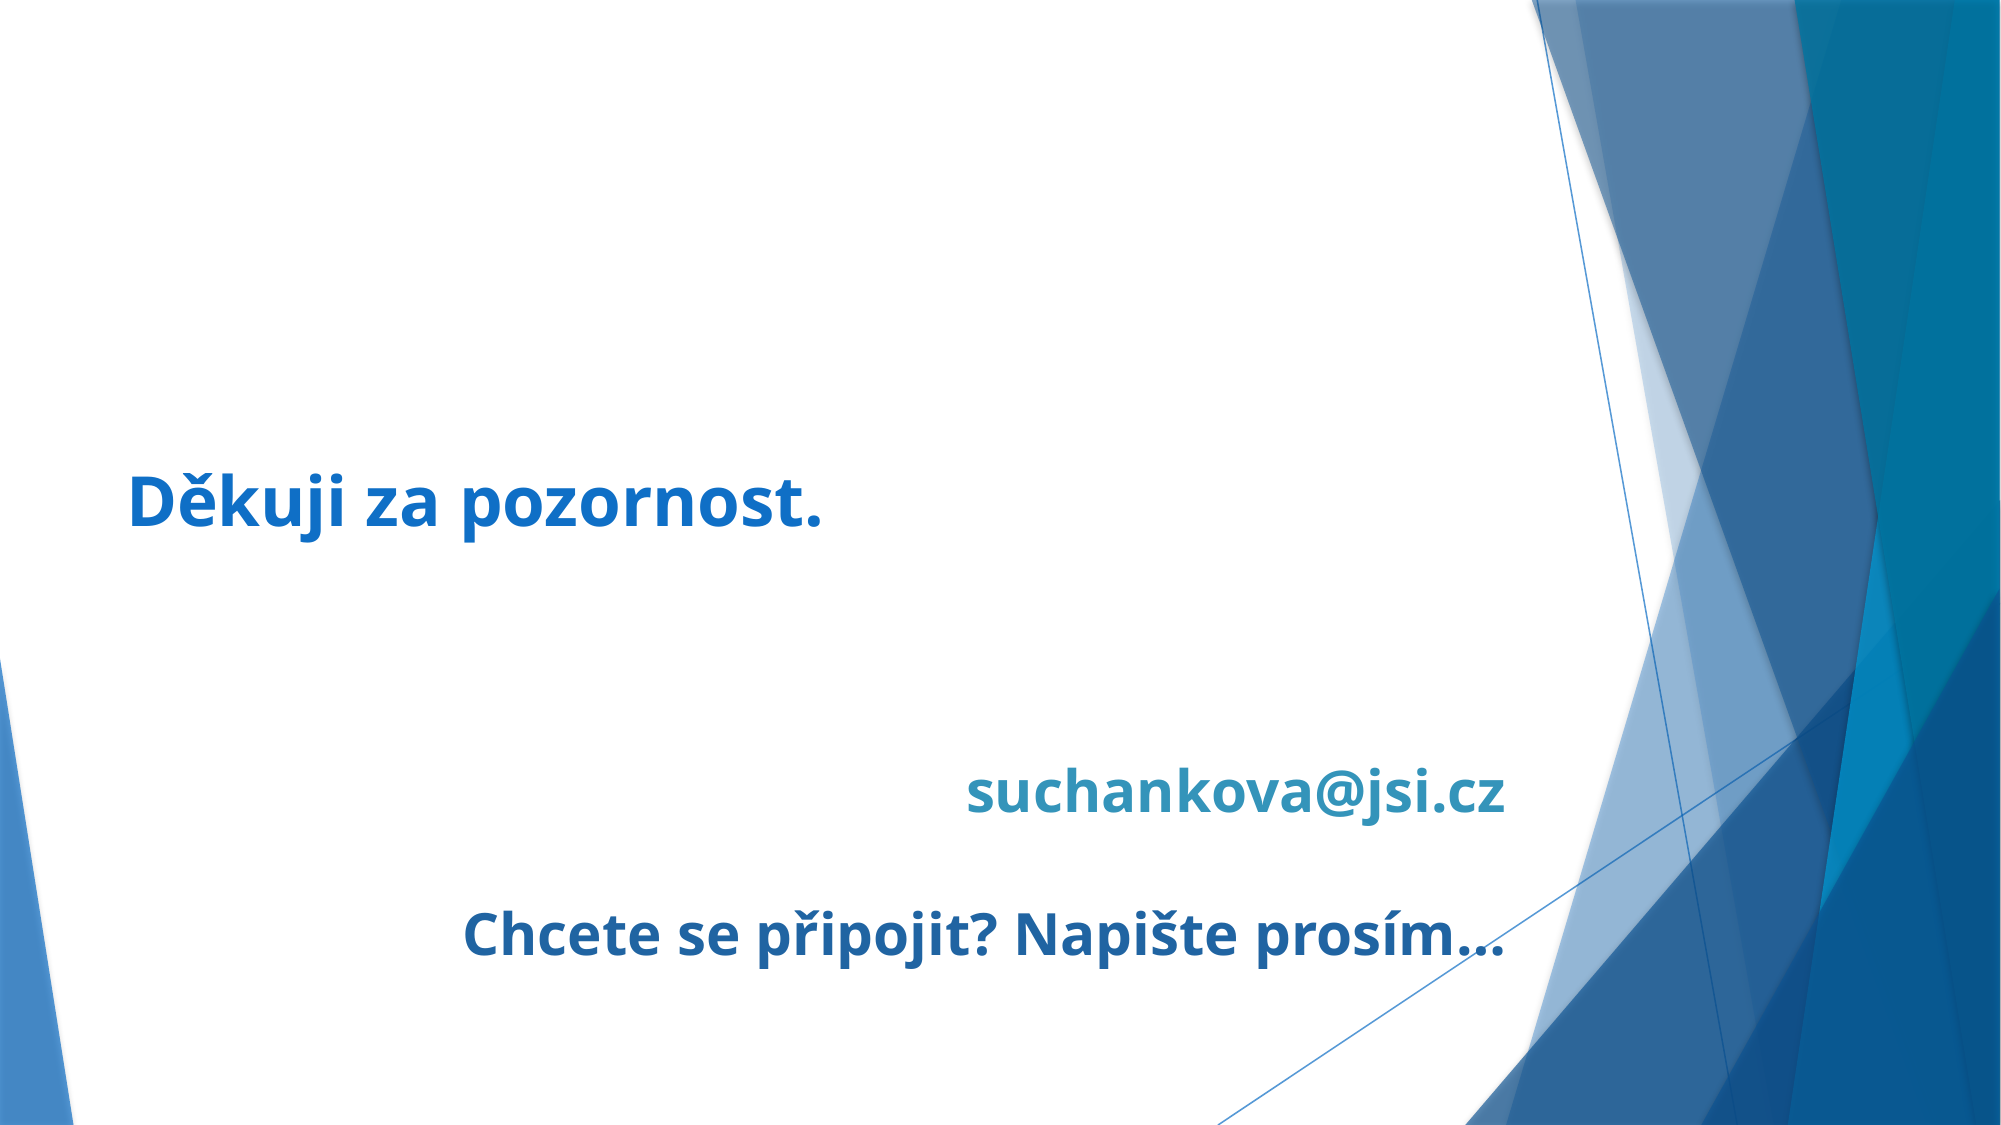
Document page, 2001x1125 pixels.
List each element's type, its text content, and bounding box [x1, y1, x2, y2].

text_box Chcete se připojit? Napište prosím… [0, 850, 1522, 975]
list suchankova@jsi.cz [111, 742, 1522, 850]
title Děkuji za pozornost. [111, 443, 1522, 742]
